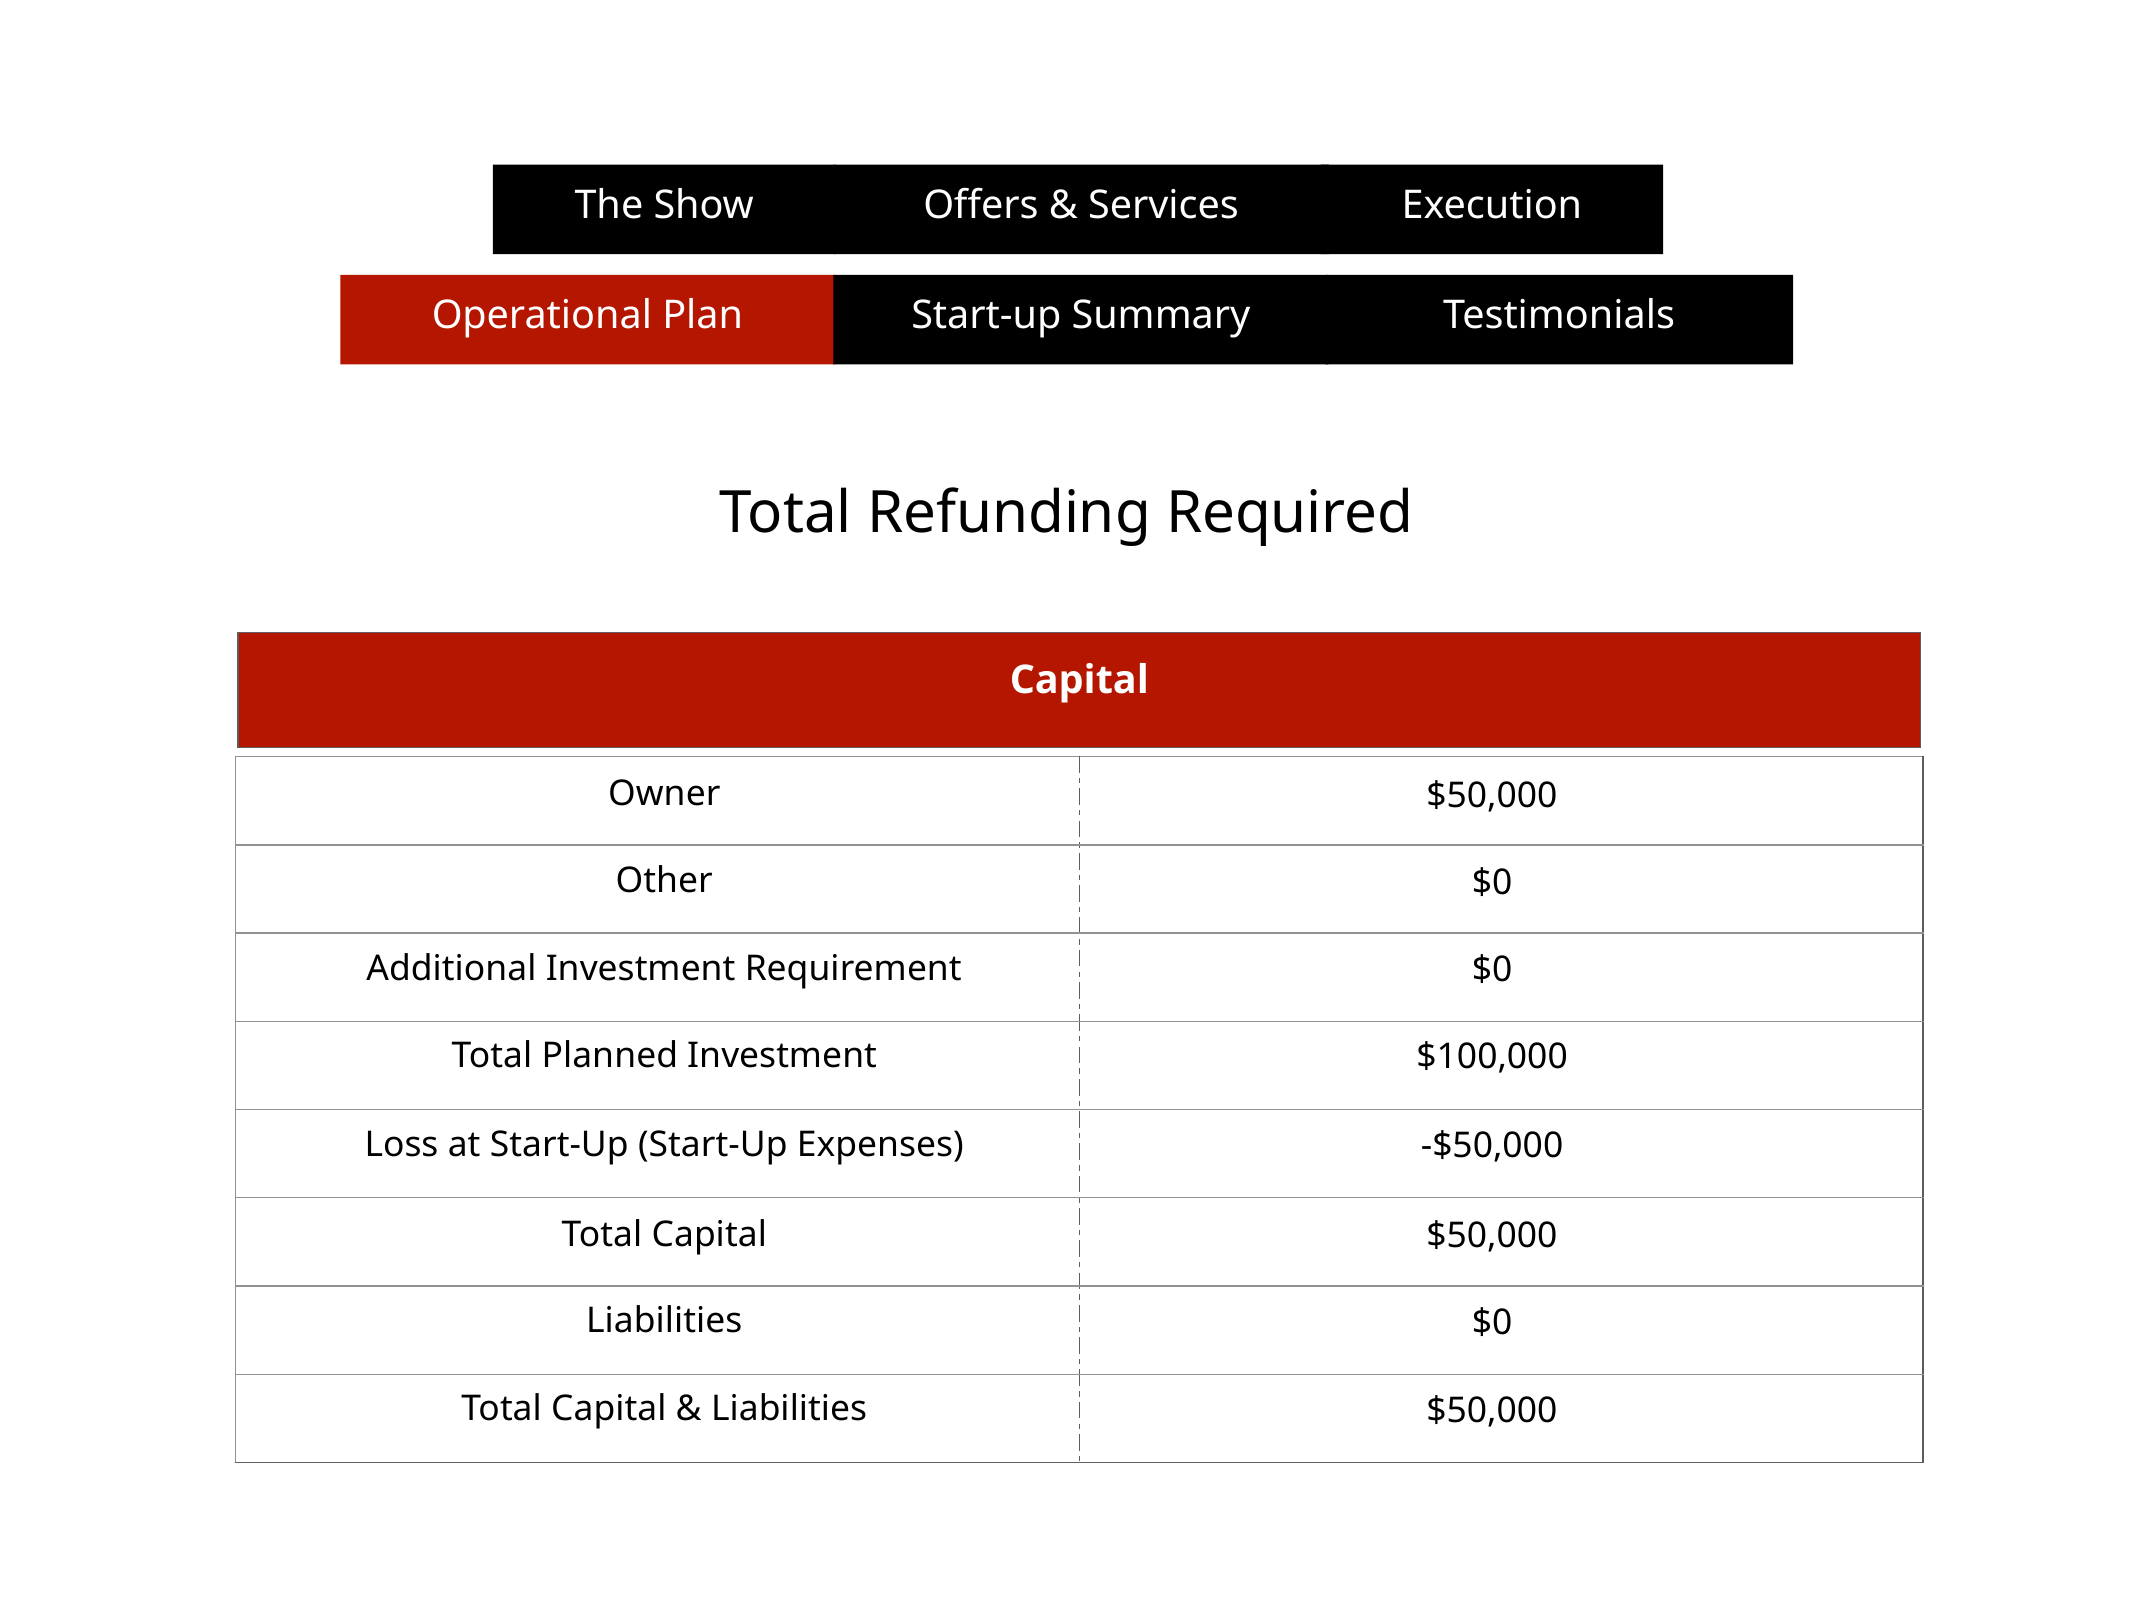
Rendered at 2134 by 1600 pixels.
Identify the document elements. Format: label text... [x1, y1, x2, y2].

table_cell [1079, 1198, 1922, 1285]
text_box Owner [416, 756, 912, 827]
text_box Execution [1362, 158, 1622, 248]
text_box Loss at Start-Up (Start-Up Expenses) [314, 1107, 1015, 1178]
text_box Offers & Services [868, 158, 1295, 248]
table_header [236, 757, 1079, 844]
table_cell [236, 1022, 1079, 1109]
text_box $50,000 [1307, 757, 1677, 828]
text_box Total Capital & Liabilities [396, 1371, 933, 1442]
text_box The Show [543, 158, 785, 248]
text_box $50,000 [1307, 1373, 1677, 1444]
text_box Total Planned Investment [362, 1018, 967, 1089]
text_box -$50,000 [1307, 1108, 1677, 1179]
text_box Additional Investment Requirement [279, 931, 1049, 1001]
text_box Capital [866, 642, 1292, 713]
text_box Total Refunding Required [694, 463, 1439, 555]
text_box [1329, 164, 1664, 255]
text_box Operational Plan [389, 268, 787, 357]
table_cell [236, 934, 1079, 1021]
table_cell [236, 846, 1079, 932]
text_box Other [416, 843, 912, 914]
text_box Start-up Summary [882, 268, 1280, 357]
table_header [1079, 757, 1922, 844]
table_cell [1079, 934, 1922, 1021]
table_cell [1079, 1110, 1922, 1197]
text_box $0 [1307, 845, 1677, 916]
text_box $50,000 [1307, 1198, 1677, 1269]
text_box $0 [1307, 932, 1677, 1003]
text_box Liabilities [416, 1283, 912, 1354]
text_box [833, 274, 1329, 365]
text_box [340, 274, 833, 365]
table_cell [236, 1198, 1079, 1285]
text_box Total Capital [416, 1197, 912, 1268]
table_cell [1079, 1375, 1922, 1462]
text_box [492, 164, 833, 255]
table_header [239, 633, 1920, 747]
table_cell [1079, 1022, 1922, 1109]
text_box $100,000 [1307, 1019, 1677, 1090]
text_box $0 [1307, 1285, 1677, 1355]
text_box [833, 164, 1329, 255]
table_cell [1079, 1287, 1922, 1374]
text_box [1329, 274, 1794, 365]
table_cell [236, 1375, 1079, 1462]
table_cell [236, 1110, 1079, 1197]
table_cell [236, 1287, 1079, 1374]
table_cell [1079, 846, 1922, 932]
text_box Testimonials [1360, 268, 1758, 357]
